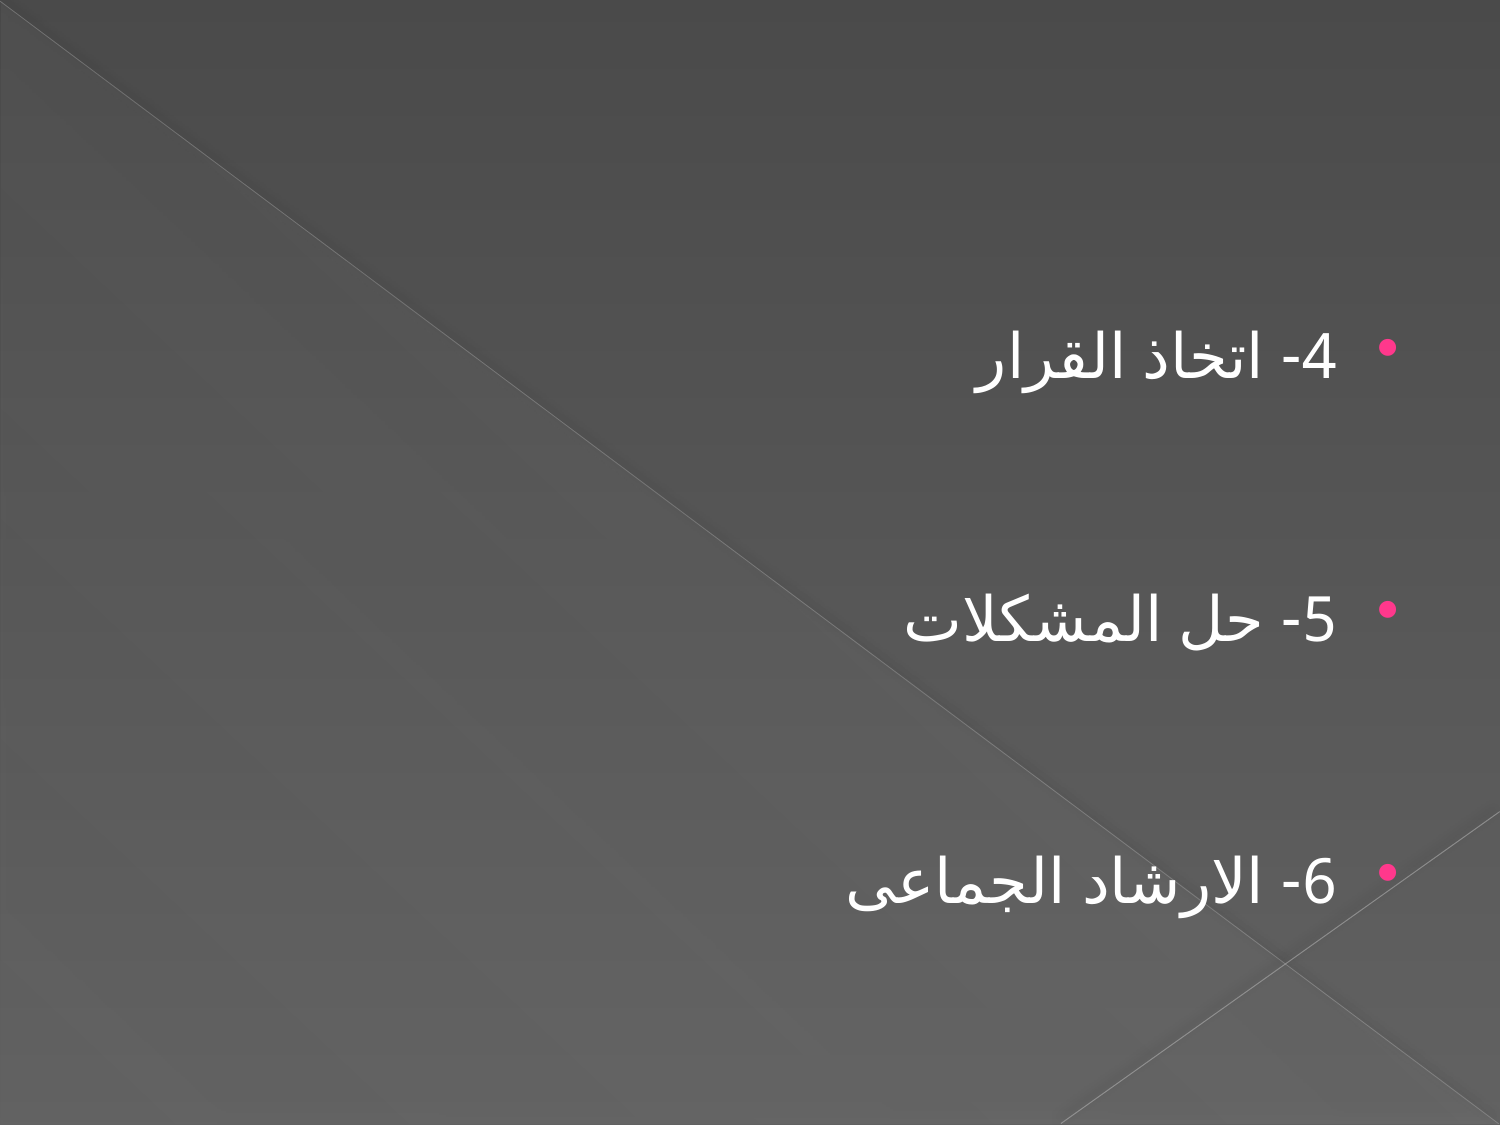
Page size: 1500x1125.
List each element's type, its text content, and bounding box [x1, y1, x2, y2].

list 4- اتخاذ القرار 5- حل المشكلات 6- الارشاد الجماعى [75, 308, 1425, 1059]
